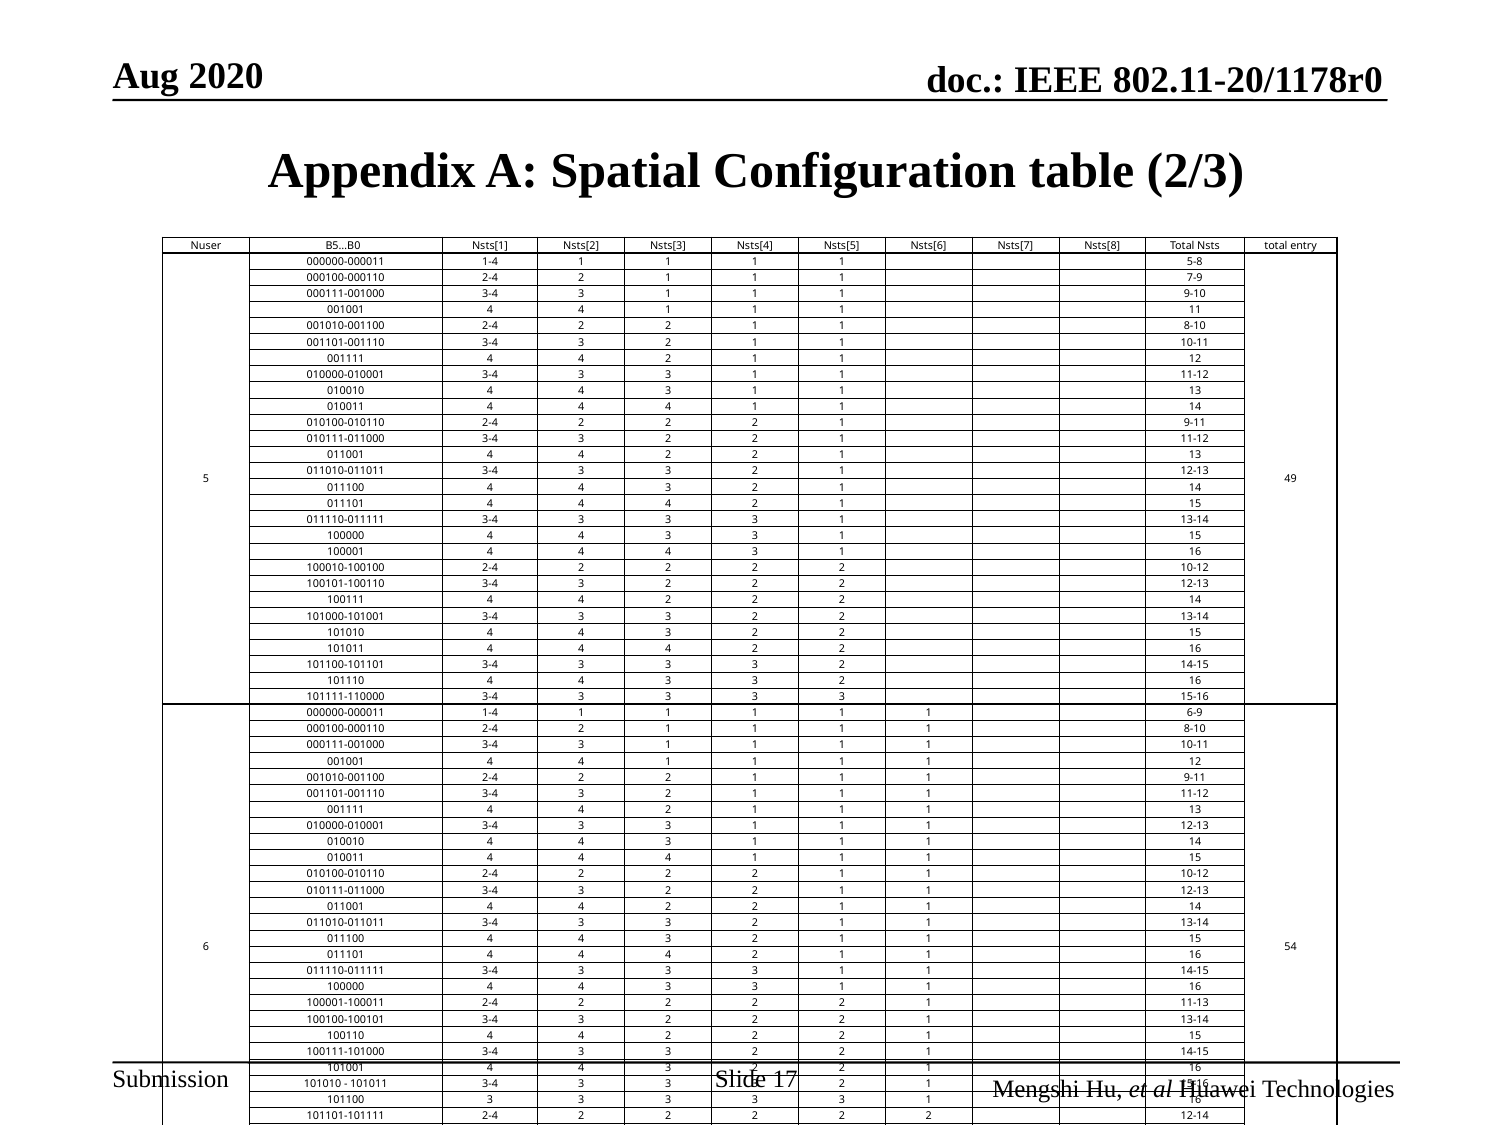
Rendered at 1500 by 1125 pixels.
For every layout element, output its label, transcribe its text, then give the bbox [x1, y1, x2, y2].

table_cell [886, 415, 972, 430]
table_cell 3 [712, 963, 798, 978]
table_cell 3 [712, 511, 798, 526]
table_cell 16 [1146, 640, 1244, 655]
table_cell 2 [712, 1011, 798, 1026]
table_cell 3-4 [443, 689, 537, 703]
table_cell 11-12 [1146, 431, 1244, 446]
table_cell 1 [886, 995, 972, 1010]
table_cell 4 [443, 802, 537, 817]
table_cell 4 [443, 350, 537, 365]
table_cell [1060, 656, 1145, 672]
table_cell 3 [625, 511, 711, 526]
table_cell 3 [625, 673, 711, 688]
table_cell 1 [712, 318, 798, 333]
table_cell 2 [799, 592, 885, 607]
table_cell 2-4 [443, 1108, 537, 1123]
table_cell [1060, 318, 1145, 333]
table_cell 2 [625, 882, 711, 897]
table_cell 2 [625, 769, 711, 784]
table_cell 1 [886, 850, 972, 865]
table_cell 010011 [250, 850, 442, 865]
table_cell 100111-101000 [250, 1043, 442, 1059]
table_cell 3 [799, 689, 885, 703]
table_cell 101111-110000 [250, 689, 442, 703]
table_cell 1 [886, 1076, 972, 1091]
table_cell 4 [443, 834, 537, 849]
table_cell 100001 [250, 544, 442, 559]
table_cell 1 [886, 1027, 972, 1042]
table_cell [973, 302, 1059, 317]
table_cell 2 [799, 1060, 885, 1075]
table_cell [973, 931, 1059, 946]
table_cell [1060, 366, 1145, 381]
table_cell 4 [538, 1027, 624, 1042]
table_cell [1060, 382, 1145, 398]
table_cell 2 [799, 673, 885, 688]
table_cell 2 [712, 592, 798, 607]
table_cell 1 [886, 1092, 972, 1107]
table_cell [973, 785, 1059, 801]
table_cell 3 [625, 382, 711, 398]
table_cell [973, 608, 1059, 623]
table_cell [886, 592, 972, 607]
table_header Nsts[8] [1060, 238, 1145, 252]
table_cell [973, 979, 1059, 994]
table_cell [1060, 544, 1145, 559]
table_cell 100000 [250, 527, 442, 543]
table_cell 3 [538, 1043, 624, 1059]
table_cell [886, 479, 972, 494]
table_cell [973, 1060, 1059, 1075]
table_cell 1 [886, 802, 972, 817]
table_cell 000100-000110 [250, 270, 442, 285]
table_cell 3 [625, 979, 711, 994]
table_cell [886, 350, 972, 365]
table_cell 8-10 [1146, 318, 1244, 333]
table_cell 6-9 [1146, 705, 1244, 720]
table_cell 3-4 [443, 656, 537, 672]
table_cell 2 [625, 898, 711, 913]
table_cell 1 [799, 818, 885, 833]
table_cell 2 [625, 866, 711, 881]
table_cell 15-16 [1146, 1076, 1244, 1091]
table_cell 16 [1146, 1060, 1244, 1075]
table_cell 2 [799, 656, 885, 672]
table_cell 101100 [250, 1092, 442, 1107]
table_cell 2 [712, 463, 798, 478]
table_cell 2 [625, 592, 711, 607]
table_cell 3 [538, 737, 624, 752]
table_cell [1060, 608, 1145, 623]
table_cell 4 [443, 544, 537, 559]
table_cell [1060, 560, 1145, 575]
table_cell 000100-000110 [250, 721, 442, 736]
table_cell 14 [1146, 592, 1244, 607]
table_cell 1 [886, 785, 972, 801]
table_cell 3 [538, 334, 624, 349]
table_cell 54 [1245, 705, 1336, 1125]
table_cell 3 [625, 689, 711, 703]
table_cell 3 [538, 1011, 624, 1026]
table_cell 1 [886, 898, 972, 913]
table_cell 100001-100011 [250, 995, 442, 1010]
table_cell 1 [712, 366, 798, 381]
table_cell 4 [538, 947, 624, 962]
table_cell [973, 511, 1059, 526]
table_cell 011100 [250, 931, 442, 946]
table_cell 1 [799, 527, 885, 543]
table_cell 3 [712, 527, 798, 543]
table_cell 011010-011011 [250, 463, 442, 478]
table_cell 001001 [250, 753, 442, 768]
table_cell 3 [538, 689, 624, 703]
table_header Nsts[7] [973, 238, 1059, 252]
table_cell 1 [712, 254, 798, 269]
table_cell 4 [538, 399, 624, 414]
table_cell [1060, 785, 1145, 801]
table_cell 1 [712, 399, 798, 414]
table_cell 4 [443, 979, 537, 994]
table_cell 1 [625, 302, 711, 317]
table_cell 12-13 [1146, 463, 1244, 478]
table_cell 2 [625, 1108, 711, 1123]
table_cell [1060, 447, 1145, 462]
table_cell 4 [538, 834, 624, 849]
table_cell 001101-001110 [250, 785, 442, 801]
table_cell 2 [712, 1108, 798, 1123]
table_cell 49 [1245, 254, 1336, 703]
table_cell 2 [625, 1027, 711, 1042]
table_cell 14 [1146, 479, 1244, 494]
table_cell 1 [799, 495, 885, 510]
table_cell 1 [712, 769, 798, 784]
table_cell [973, 963, 1059, 978]
table_cell 16 [1146, 947, 1244, 962]
table_cell 8-10 [1146, 721, 1244, 736]
table_cell 2 [712, 560, 798, 575]
table_cell 1 [625, 254, 711, 269]
table_cell 010111-011000 [250, 882, 442, 897]
table_cell [1060, 1092, 1145, 1107]
table_cell 3 [538, 463, 624, 478]
table_cell [1060, 576, 1145, 591]
table_cell 100110 [250, 1027, 442, 1042]
table_cell [973, 463, 1059, 478]
table_cell 2 [625, 415, 711, 430]
table_cell 4 [625, 495, 711, 510]
table_cell 101100-101101 [250, 656, 442, 672]
table_cell 15 [1146, 850, 1244, 865]
table_cell 2 [625, 802, 711, 817]
table_cell 2 [799, 640, 885, 655]
table_cell 11-13 [1146, 995, 1244, 1010]
table_cell 3-4 [443, 511, 537, 526]
table_cell [886, 447, 972, 462]
table_cell [1060, 1108, 1145, 1123]
table_cell 1 [799, 785, 885, 801]
table_cell [886, 689, 972, 703]
table_cell [1060, 979, 1145, 994]
table_cell [1060, 511, 1145, 526]
table_cell [1060, 624, 1145, 639]
table_cell [886, 302, 972, 317]
table_cell 4 [538, 495, 624, 510]
table_cell 3 [625, 527, 711, 543]
table_cell 010010 [250, 382, 442, 398]
table_cell 2 [538, 1108, 624, 1123]
table_cell 2 [799, 1043, 885, 1059]
table_cell 4 [625, 399, 711, 414]
table_cell 011001 [250, 898, 442, 913]
table_cell [973, 479, 1059, 494]
table_cell 4 [538, 640, 624, 655]
table_cell 4 [625, 947, 711, 962]
table_cell 4 [443, 1060, 537, 1075]
table_cell 1 [712, 705, 798, 720]
table_cell 4 [443, 624, 537, 639]
table_cell 3 [538, 366, 624, 381]
table_cell 001101-001110 [250, 334, 442, 349]
table_cell [973, 592, 1059, 607]
table_cell 14-15 [1146, 1043, 1244, 1059]
table_cell 4 [538, 673, 624, 688]
table_cell [886, 463, 972, 478]
table_cell 4 [443, 527, 537, 543]
table_cell 3-4 [443, 431, 537, 446]
table_cell 12 [1146, 350, 1244, 365]
table_cell [1060, 479, 1145, 494]
table_cell 1 [886, 882, 972, 897]
table_cell [1060, 963, 1145, 978]
table_cell 1 [886, 1043, 972, 1059]
table_cell 3 [625, 479, 711, 494]
table_cell [1060, 882, 1145, 897]
table_cell 3-4 [443, 1043, 537, 1059]
table_cell 2-4 [443, 318, 537, 333]
table_cell [886, 527, 972, 543]
table_cell 1-4 [443, 705, 537, 720]
table_cell [973, 1108, 1059, 1123]
table_cell 15 [1146, 1027, 1244, 1042]
table_cell [973, 318, 1059, 333]
table_cell 2 [712, 931, 798, 946]
table_cell 13-14 [1146, 608, 1244, 623]
table_cell [1060, 286, 1145, 301]
table_cell [973, 721, 1059, 736]
table_cell 1 [538, 705, 624, 720]
table_cell 010100-010110 [250, 415, 442, 430]
table_cell 4 [538, 1060, 624, 1075]
table_cell 3 [538, 818, 624, 833]
table_cell 2 [712, 624, 798, 639]
table_cell 4 [443, 640, 537, 655]
table_cell 1 [799, 286, 885, 301]
table_cell [973, 527, 1059, 543]
table_cell 9-11 [1146, 769, 1244, 784]
table_cell 1 [886, 947, 972, 962]
table_cell [886, 673, 972, 688]
table_cell 2-4 [443, 270, 537, 285]
table_cell [1060, 769, 1145, 784]
table_cell 3 [625, 931, 711, 946]
table_cell 4 [443, 479, 537, 494]
table_cell 3-4 [443, 1011, 537, 1026]
table_cell 2 [799, 1108, 885, 1123]
table_cell 2 [712, 882, 798, 897]
table_cell 3 [538, 963, 624, 978]
table_cell [973, 947, 1059, 962]
table_cell 2 [538, 318, 624, 333]
table_cell 3-4 [443, 737, 537, 752]
table_cell 011010-011011 [250, 914, 442, 930]
table_cell 3 [712, 656, 798, 672]
table_cell 4 [443, 673, 537, 688]
table_cell 1 [712, 286, 798, 301]
table_cell [886, 560, 972, 575]
table_cell 100111 [250, 592, 442, 607]
table_cell 4 [625, 850, 711, 865]
table_cell 2 [799, 995, 885, 1010]
table_cell 2 [712, 1060, 798, 1075]
table_cell [1060, 334, 1145, 349]
table_cell 1 [712, 850, 798, 865]
table_cell 2 [799, 560, 885, 575]
table_cell 2 [538, 866, 624, 881]
table_cell 1 [886, 705, 972, 720]
table_cell 101001 [250, 1060, 442, 1075]
table_cell [973, 576, 1059, 591]
table_cell 1 [886, 737, 972, 752]
table_header Nsts[6] [886, 238, 972, 252]
table_cell 010010 [250, 834, 442, 849]
table_cell 7-9 [1146, 270, 1244, 285]
table_cell 100010-100100 [250, 560, 442, 575]
table_cell 101110 [250, 673, 442, 688]
table_cell 010000-010001 [250, 818, 442, 833]
table_cell 101101-101111 [250, 1108, 442, 1123]
table_cell 1 [712, 818, 798, 833]
table_cell 14 [1146, 898, 1244, 913]
table_cell 10-12 [1146, 560, 1244, 575]
table_cell 3 [712, 544, 798, 559]
table_cell 1 [625, 286, 711, 301]
title Appendix A: Spatial Configuration table (2/3) [99, 123, 1413, 212]
table_cell [973, 1092, 1059, 1107]
table_cell [973, 1076, 1059, 1091]
table_cell 4 [443, 447, 537, 462]
table_cell 010100-010110 [250, 866, 442, 881]
table_cell 4 [538, 931, 624, 946]
table_cell 1 [799, 721, 885, 736]
table_cell 1 [799, 334, 885, 349]
table_cell 1 [886, 1060, 972, 1075]
table_cell 2 [712, 431, 798, 446]
table_cell 3 [625, 834, 711, 849]
table_cell 101010 - 101011 [250, 1076, 442, 1091]
table_cell 3 [538, 785, 624, 801]
table_cell 11-12 [1146, 366, 1244, 381]
table_cell [1060, 705, 1145, 720]
table_cell [973, 737, 1059, 752]
table_cell [1060, 640, 1145, 655]
table_cell 2 [799, 1076, 885, 1091]
table_cell [973, 447, 1059, 462]
table_cell [1060, 1043, 1145, 1059]
table_cell [1060, 302, 1145, 317]
table_cell 1 [712, 737, 798, 752]
table_cell 2-4 [443, 995, 537, 1010]
table_cell 2 [712, 479, 798, 494]
table_cell 1 [886, 866, 972, 881]
table_header Nsts[5] [799, 238, 885, 252]
table_cell [886, 640, 972, 655]
table_cell 2 [712, 914, 798, 930]
table_cell 1 [799, 898, 885, 913]
table_cell 11-12 [1146, 785, 1244, 801]
table_cell 2 [712, 640, 798, 655]
table_cell 16 [1146, 673, 1244, 688]
table_cell 12-14 [1146, 1108, 1244, 1123]
table_cell 1 [799, 318, 885, 333]
table_cell 1 [799, 850, 885, 865]
table_cell [1060, 254, 1145, 269]
table_cell 3 [538, 608, 624, 623]
table_cell 10-11 [1146, 737, 1244, 752]
table_cell 4 [538, 592, 624, 607]
table_cell 4 [443, 850, 537, 865]
table_cell [1060, 995, 1145, 1010]
table_cell 1 [886, 1011, 972, 1026]
table_cell [1060, 689, 1145, 703]
table_cell [973, 640, 1059, 655]
table_cell [1060, 592, 1145, 607]
table_cell 1 [886, 818, 972, 833]
table_cell [973, 914, 1059, 930]
table_cell [886, 270, 972, 285]
table_cell 3 [625, 1076, 711, 1091]
table_cell 3 [625, 1092, 711, 1107]
table_cell 3-4 [443, 818, 537, 833]
table_cell 1 [712, 721, 798, 736]
table_cell [973, 818, 1059, 833]
table_cell 000000-000011 [250, 705, 442, 720]
table_cell 101011 [250, 640, 442, 655]
table_cell 1 [538, 254, 624, 269]
table_cell 2 [625, 995, 711, 1010]
table_cell [1060, 914, 1145, 930]
table_cell 1 [712, 382, 798, 398]
table_cell 1 [799, 802, 885, 817]
table_cell 4 [443, 898, 537, 913]
table_cell 1 [886, 834, 972, 849]
table_cell 4 [443, 1027, 537, 1042]
table_cell 4 [538, 850, 624, 865]
table_cell 011001 [250, 447, 442, 462]
table_cell [1060, 431, 1145, 446]
table_cell 2-4 [443, 560, 537, 575]
table_cell 4 [538, 382, 624, 398]
table_cell [973, 495, 1059, 510]
table_cell 2 [799, 624, 885, 639]
table_cell [973, 882, 1059, 897]
table_cell 3-4 [443, 914, 537, 930]
table_cell [973, 286, 1059, 301]
table_cell [1060, 495, 1145, 510]
table_cell 2-4 [443, 769, 537, 784]
table_cell [1060, 1060, 1145, 1075]
table_cell [886, 431, 972, 446]
table_cell 2 [625, 1011, 711, 1026]
table_cell 3 [625, 1043, 711, 1059]
table_cell 1 [886, 769, 972, 784]
table_cell [1060, 866, 1145, 881]
table_cell 3 [625, 608, 711, 623]
table_cell 2 [625, 785, 711, 801]
table_cell 001010-001100 [250, 318, 442, 333]
table_cell 2 [538, 769, 624, 784]
table_cell [973, 399, 1059, 414]
table_cell 2 [625, 560, 711, 575]
table_cell 011110-011111 [250, 963, 442, 978]
table_cell 1 [799, 479, 885, 494]
table_cell 2 [712, 1043, 798, 1059]
table_cell 000000-000011 [250, 254, 442, 269]
table_header total entry [1245, 238, 1336, 252]
table_cell 3 [538, 431, 624, 446]
table_cell 001111 [250, 802, 442, 817]
table_cell 2 [712, 495, 798, 510]
table_cell 2 [625, 447, 711, 462]
table_cell 1 [712, 350, 798, 365]
table_cell 1 [799, 882, 885, 897]
table_cell 9-10 [1146, 286, 1244, 301]
table_cell 2 [886, 1108, 972, 1123]
table_cell [973, 1011, 1059, 1026]
table_cell 14 [1146, 399, 1244, 414]
table_cell [973, 705, 1059, 720]
table_cell 3-4 [443, 882, 537, 897]
table_cell 000111-001000 [250, 286, 442, 301]
table_cell [886, 286, 972, 301]
table_cell [973, 689, 1059, 703]
table_cell [973, 382, 1059, 398]
table_cell [1060, 1027, 1145, 1042]
table_header Nsts[2] [538, 238, 624, 252]
table_cell 3 [625, 366, 711, 381]
table_cell 1 [799, 753, 885, 768]
table_cell 2 [538, 560, 624, 575]
table_cell 011100 [250, 479, 442, 494]
table_cell 1 [799, 399, 885, 414]
table_cell 2 [625, 350, 711, 365]
table_cell 13-14 [1146, 1011, 1244, 1026]
table_cell [973, 334, 1059, 349]
table_cell 3-4 [443, 366, 537, 381]
table_cell 1 [799, 270, 885, 285]
table_cell 3-4 [443, 785, 537, 801]
table_cell 4 [538, 302, 624, 317]
table_cell 1 [886, 721, 972, 736]
table_cell 3 [625, 914, 711, 930]
table_cell 2 [799, 1011, 885, 1026]
table_cell 2 [712, 576, 798, 591]
table_cell [1060, 463, 1145, 478]
table_cell 2 [712, 1027, 798, 1042]
table_cell 4 [443, 931, 537, 946]
table_cell 4 [538, 527, 624, 543]
table_header Total Nsts [1146, 238, 1244, 252]
table_cell 1 [799, 302, 885, 317]
table_cell [1060, 834, 1145, 849]
table_cell 1 [625, 721, 711, 736]
table_cell [973, 753, 1059, 768]
table_cell 1 [799, 947, 885, 962]
table_cell 3 [625, 656, 711, 672]
table_cell 3-4 [443, 576, 537, 591]
table_cell 4 [443, 382, 537, 398]
table_cell 3 [443, 1092, 537, 1107]
table_cell 1 [712, 802, 798, 817]
table_cell [1060, 931, 1145, 946]
table_cell 2 [625, 431, 711, 446]
table_cell [973, 1043, 1059, 1059]
table_cell 10-11 [1146, 334, 1244, 349]
table_cell [886, 318, 972, 333]
table_cell 1 [799, 447, 885, 462]
table_cell [973, 834, 1059, 849]
table_cell 2 [625, 318, 711, 333]
table_cell 3 [538, 656, 624, 672]
table_cell 1 [712, 302, 798, 317]
table_cell [1060, 753, 1145, 768]
table_cell 2 [538, 415, 624, 430]
table_header Nsts[3] [625, 238, 711, 252]
table_cell 4 [443, 753, 537, 768]
table_cell 1 [799, 511, 885, 526]
table_cell 000111-001000 [250, 737, 442, 752]
table_cell 4 [538, 447, 624, 462]
table_cell 6 [163, 705, 249, 1125]
table_cell [1060, 415, 1145, 430]
table_cell 100100-100101 [250, 1011, 442, 1026]
table_cell [886, 382, 972, 398]
table_cell 001111 [250, 350, 442, 365]
table_cell 4 [625, 640, 711, 655]
table_cell [973, 673, 1059, 688]
table_cell 3-4 [443, 1076, 537, 1091]
table_cell 1 [886, 931, 972, 946]
table_cell 1 [712, 834, 798, 849]
table_cell 2-4 [443, 866, 537, 881]
table_cell [1060, 270, 1145, 285]
table_cell 101000-101001 [250, 608, 442, 623]
table_cell [886, 366, 972, 381]
table_cell 16 [1146, 544, 1244, 559]
table_cell 3 [538, 286, 624, 301]
table_cell [1060, 818, 1145, 833]
table_cell 15 [1146, 624, 1244, 639]
table_cell 4 [443, 592, 537, 607]
table_cell 3 [712, 689, 798, 703]
table_cell 001001 [250, 302, 442, 317]
table_cell 5 [163, 254, 249, 703]
table_cell 2 [625, 576, 711, 591]
table_cell 010011 [250, 399, 442, 414]
table_cell 1 [886, 753, 972, 768]
table_cell [973, 898, 1059, 913]
table_cell 14 [1146, 834, 1244, 849]
table_cell [973, 254, 1059, 269]
table_cell 3 [625, 963, 711, 978]
table_cell 1 [799, 431, 885, 446]
table_cell 2-4 [443, 721, 537, 736]
table_header Nuser [163, 238, 249, 252]
table_cell 4 [625, 544, 711, 559]
table_cell 3 [538, 511, 624, 526]
table_cell [973, 350, 1059, 365]
table_cell 3 [538, 1092, 624, 1107]
table_cell 13 [1146, 802, 1244, 817]
table_cell 2 [799, 576, 885, 591]
table_cell 1 [886, 963, 972, 978]
table_cell 4 [443, 947, 537, 962]
table_cell 1 [712, 270, 798, 285]
table_cell 5-8 [1146, 254, 1244, 269]
table_cell 4 [443, 399, 537, 414]
table_cell 3 [712, 673, 798, 688]
table_cell [886, 608, 972, 623]
table_cell 1 [625, 753, 711, 768]
table_cell 2 [799, 1027, 885, 1042]
table_cell 3 [625, 463, 711, 478]
table_cell 3 [625, 1060, 711, 1075]
table_cell 4 [538, 802, 624, 817]
table_cell 2 [712, 608, 798, 623]
table_cell 3 [538, 914, 624, 930]
table_cell 011101 [250, 947, 442, 962]
table_cell [886, 495, 972, 510]
table_cell 2 [712, 995, 798, 1010]
table_cell 13 [1146, 382, 1244, 398]
table_cell 1 [625, 737, 711, 752]
table_cell 1 [799, 463, 885, 478]
table_cell 2 [625, 334, 711, 349]
table_cell [1060, 399, 1145, 414]
table_cell 1 [799, 415, 885, 430]
table_cell [973, 544, 1059, 559]
table_cell 3-4 [443, 463, 537, 478]
table_cell 3 [712, 979, 798, 994]
table_cell 2-4 [443, 415, 537, 430]
table_cell 16 [1146, 1092, 1244, 1107]
table_cell [973, 769, 1059, 784]
table_cell 4 [538, 544, 624, 559]
table_cell [886, 254, 972, 269]
table_cell 3 [799, 1092, 885, 1107]
table_cell 3 [625, 818, 711, 833]
table_cell 3 [538, 882, 624, 897]
table_cell 13-14 [1146, 511, 1244, 526]
table_cell [886, 399, 972, 414]
table_cell [886, 334, 972, 349]
table_cell 1 [625, 270, 711, 285]
table_cell 1 [886, 979, 972, 994]
table_cell 2 [538, 270, 624, 285]
table_header Nsts[4] [712, 238, 798, 252]
table_cell 1 [799, 544, 885, 559]
table_cell 1 [799, 979, 885, 994]
table_cell 011101 [250, 495, 442, 510]
table_cell 2 [712, 947, 798, 962]
table_cell 10-12 [1146, 866, 1244, 881]
table_cell 1 [625, 705, 711, 720]
table_cell 1 [799, 769, 885, 784]
table_cell 100000 [250, 979, 442, 994]
table_cell 1 [799, 254, 885, 269]
table_cell 12-13 [1146, 882, 1244, 897]
table_cell [1060, 1011, 1145, 1026]
table_cell [886, 656, 972, 672]
table_cell [1060, 737, 1145, 752]
table_cell 001010-001100 [250, 769, 442, 784]
table_cell 16 [1146, 979, 1244, 994]
table_cell 15 [1146, 495, 1244, 510]
table_cell [973, 995, 1059, 1010]
table_cell [1060, 1076, 1145, 1091]
table_cell [1060, 850, 1145, 865]
table_cell 4 [538, 479, 624, 494]
table_cell 13 [1146, 447, 1244, 462]
table_cell 14-15 [1146, 656, 1244, 672]
table_cell 4 [538, 624, 624, 639]
table_cell 4 [443, 302, 537, 317]
table_cell [1060, 673, 1145, 688]
table_cell 1 [799, 382, 885, 398]
table_cell 1 [799, 705, 885, 720]
table_cell 15-16 [1146, 689, 1244, 703]
table_cell [886, 624, 972, 639]
table_cell 12-13 [1146, 818, 1244, 833]
table_cell [1060, 947, 1145, 962]
table_cell 4 [538, 753, 624, 768]
table_cell 11 [1146, 302, 1244, 317]
table_cell [886, 576, 972, 591]
table_cell 3-4 [443, 334, 537, 349]
table_cell [973, 802, 1059, 817]
table_cell 4 [538, 898, 624, 913]
table_cell 010111-011000 [250, 431, 442, 446]
table_cell 3 [538, 1076, 624, 1091]
table_cell 3-4 [443, 286, 537, 301]
table_cell [973, 560, 1059, 575]
table_cell [1060, 802, 1145, 817]
table_cell [973, 850, 1059, 865]
table_cell 3-4 [443, 963, 537, 978]
table_cell 2 [538, 995, 624, 1010]
table_cell 15 [1146, 931, 1244, 946]
table_cell [1060, 527, 1145, 543]
table_cell 13-14 [1146, 914, 1244, 930]
table_cell 12 [1146, 753, 1244, 768]
table_cell 2 [799, 608, 885, 623]
table_cell 1 [799, 350, 885, 365]
table_cell 12-13 [1146, 576, 1244, 591]
table_cell [973, 431, 1059, 446]
table_cell [973, 366, 1059, 381]
table_cell 1 [799, 963, 885, 978]
table_cell 2 [712, 866, 798, 881]
table_cell [1060, 898, 1145, 913]
table_cell 1 [799, 366, 885, 381]
table_cell [973, 415, 1059, 430]
table_cell 1 [799, 914, 885, 930]
table_cell 4 [538, 979, 624, 994]
table_cell 010000-010001 [250, 366, 442, 381]
table_cell [973, 624, 1059, 639]
table_cell 2 [538, 721, 624, 736]
table_header Nsts[1] [443, 238, 537, 252]
table_cell 1 [799, 834, 885, 849]
table_cell 1 [712, 785, 798, 801]
table_cell 3 [625, 624, 711, 639]
table_cell 3-4 [443, 608, 537, 623]
table_cell 14-15 [1146, 963, 1244, 978]
table_cell 011110-011111 [250, 511, 442, 526]
table_cell [1060, 350, 1145, 365]
table_cell 1 [712, 753, 798, 768]
table_cell [973, 1027, 1059, 1042]
table_cell 101010 [250, 624, 442, 639]
table_cell 15 [1146, 527, 1244, 543]
table_cell 3 [712, 1076, 798, 1091]
table_cell 3 [538, 576, 624, 591]
table_cell [973, 270, 1059, 285]
table_cell 2 [712, 415, 798, 430]
table_cell 1 [712, 334, 798, 349]
table_cell 1 [799, 737, 885, 752]
table_cell [973, 656, 1059, 672]
table_cell [1060, 721, 1145, 736]
table_cell 1 [799, 866, 885, 881]
table_cell 4 [538, 350, 624, 365]
table_cell 2 [712, 898, 798, 913]
table_cell 100101-100110 [250, 576, 442, 591]
table_cell [886, 544, 972, 559]
table_cell 1 [799, 931, 885, 946]
table_cell 3 [712, 1092, 798, 1107]
table_cell [886, 511, 972, 526]
table_cell 1 [886, 914, 972, 930]
table_cell 1-4 [443, 254, 537, 269]
table_header B5…B0 [250, 238, 442, 252]
table_cell 4 [443, 495, 537, 510]
table_cell 9-11 [1146, 415, 1244, 430]
table_cell [973, 866, 1059, 881]
table_cell 2 [712, 447, 798, 462]
